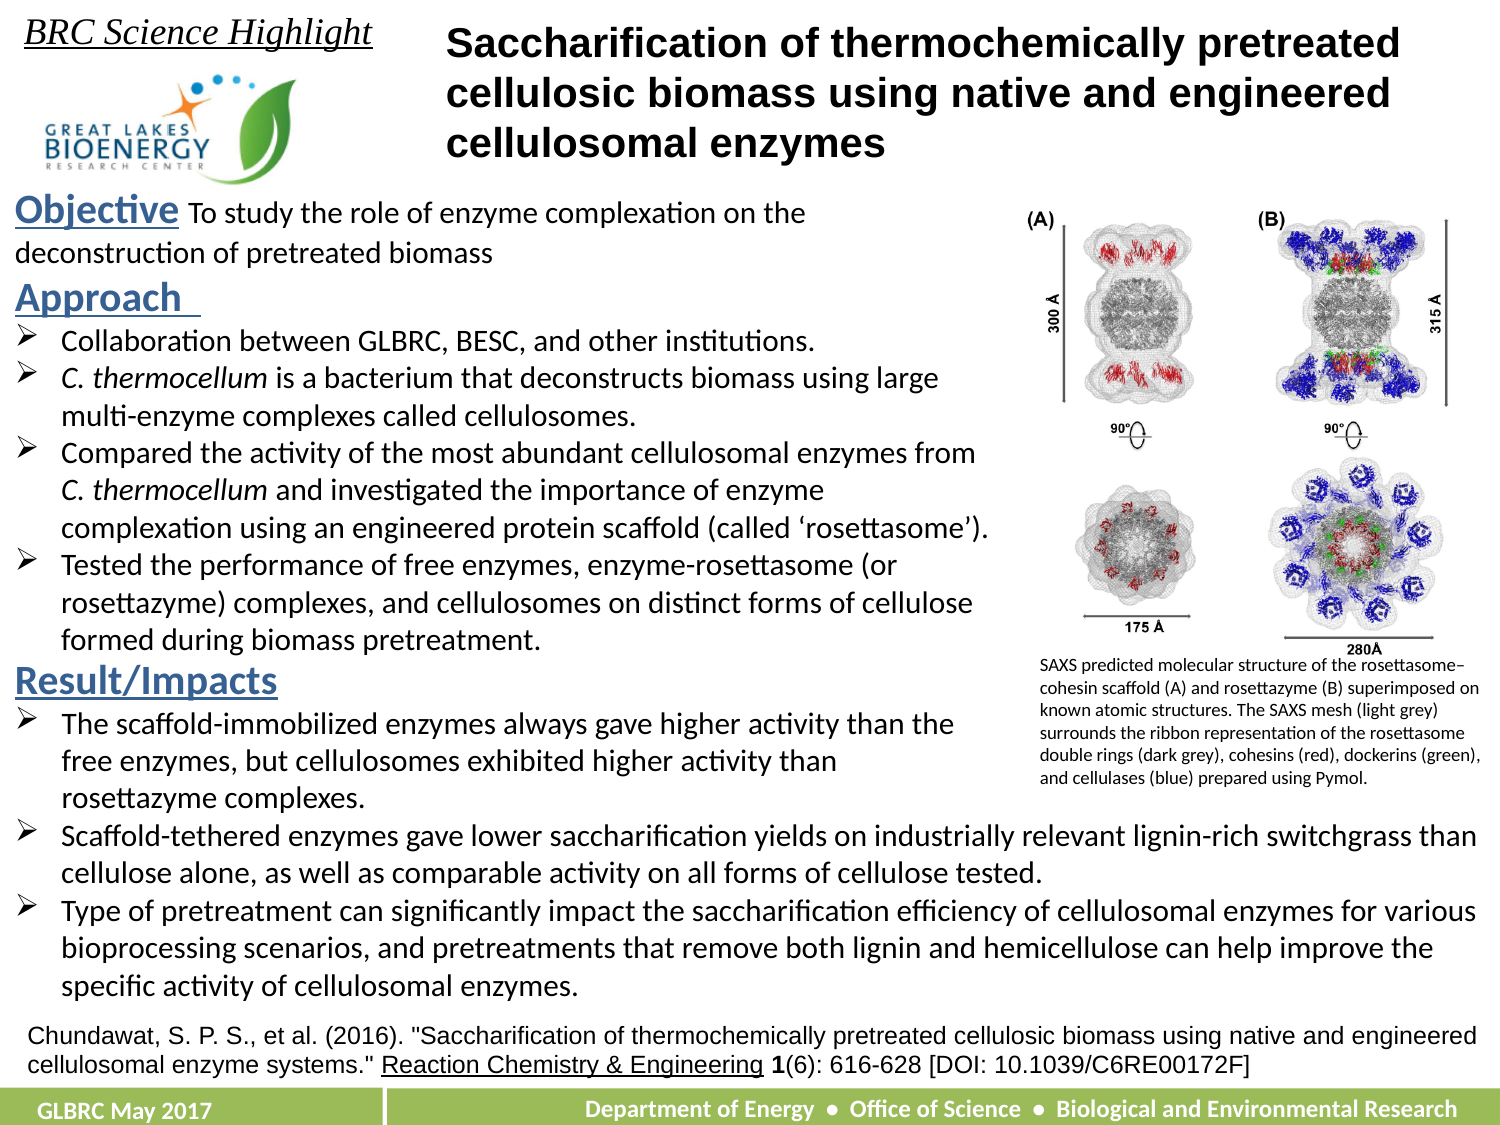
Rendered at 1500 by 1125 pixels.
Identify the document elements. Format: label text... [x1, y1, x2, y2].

picture [24, 62, 309, 189]
text_box Chundawat, S. P. S., et al. (2016). "Saccharification of thermochemically pretreated cellulosic biomass using native and engineered cellulosomal enzyme systems." Reaction Chemistry & Engineering 1(6): 616-628 [DOI: 10.1039/C6RE00172F] [12, 1012, 1500, 1087]
text_box Scaffold-tethered enzymes gave lower saccharification yields on industrially relevant lignin-rich switchgrass than cellulose alone, as well as comparable activity on all forms of cellulose tested. Type of pretreatment can significantly impact the saccharification efficiency of cellulosomal enzymes for various bioprocessing scenarios, and pretreatments that remove both lignin and hemicellulose can help improve the specific activity of cellulosomal enzymes. [0, 806, 1500, 1012]
text_box BRC Science Highlight [8, 0, 388, 60]
text_box SAXS predicted molecular structure of the rosettasome– cohesin scaffold (A) and rosettazyme (B) superimposed on known atomic structures. The SAXS mesh (light grey) surrounds the ribbon representation of the rosettasome double rings (dark grey), cohesins (red), dockerins (green), and cellulases (blue) prepared using Pymol. [1025, 645, 1500, 806]
text_box Objective To study the role of enzyme complexation on the deconstruction of pretreated biomass [0, 174, 1000, 262]
text_box Approach Collaboration between GLBRC, BESC, and other institutions. C. thermocellum is a bacterium that deconstructs biomass using large multi-enzyme complexes called cellulosomes. Compared the activity of the most abundant cellulosomal enzymes from C. thermocellum and investigated the importance of enzyme complexation using an engineered protein scaffold (called ‘rosettasome’). Tested the performance of free enzymes, enzyme-rosettasome (or rosettazyme) complexes, and cellulosomes on distinct forms of cellulose formed during biomass pretreatment. [0, 262, 1013, 665]
text_box Saccharification of thermochemically pretreated cellulosic biomass using native and engineered cellulosomal enzymes [431, 8, 1500, 174]
text_box Result/Impacts The scaffold-immobilized enzymes always gave higher activity than the free enzymes, but cellulosomes exhibited higher activity than rosettazyme complexes. [0, 645, 1000, 806]
text_box GLBRC May 2017 [0, 1090, 375, 1125]
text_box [1025, 206, 1464, 667]
